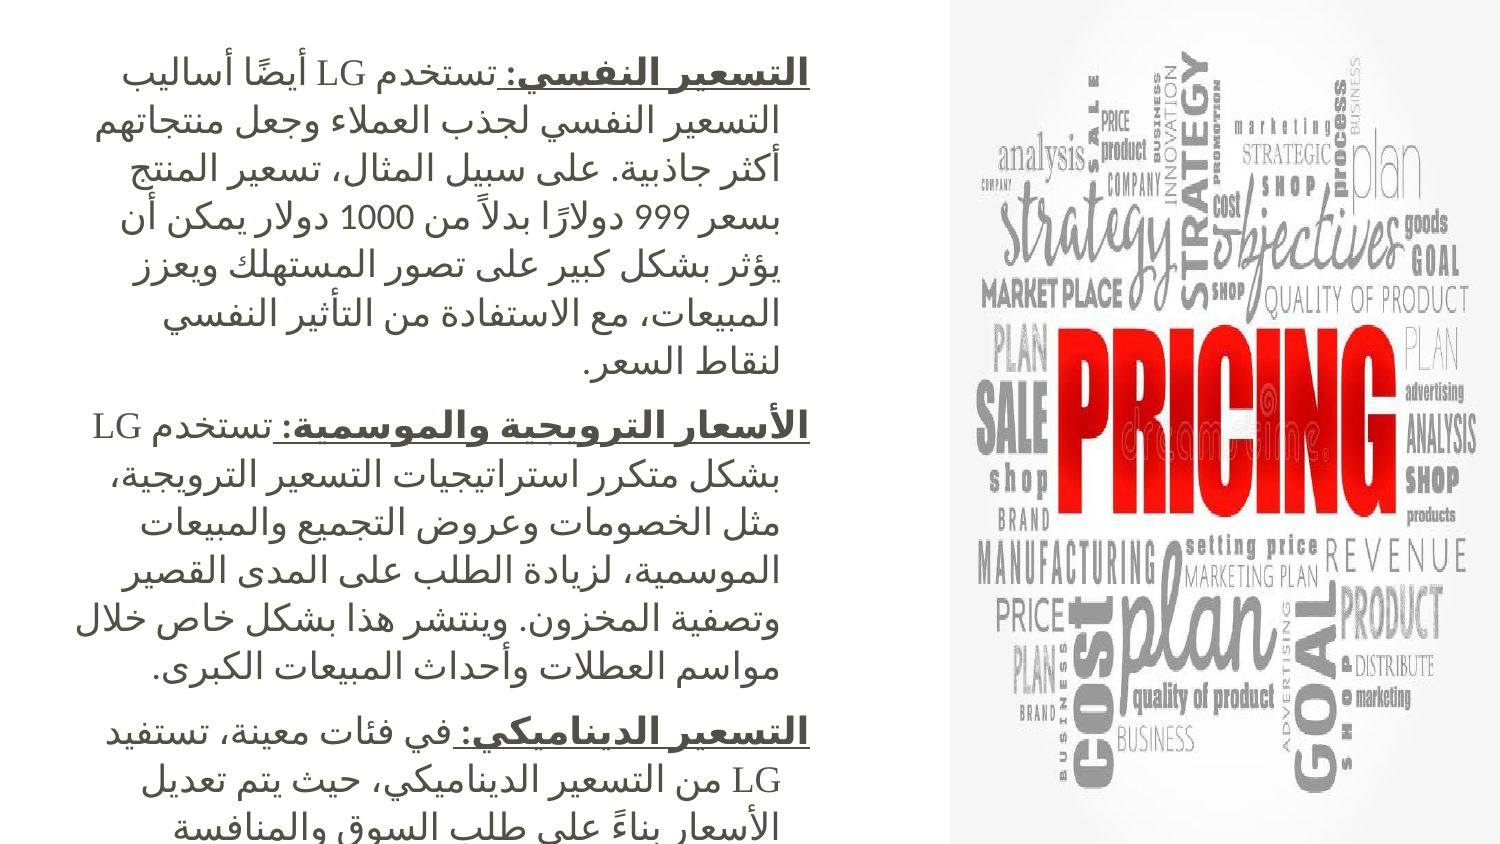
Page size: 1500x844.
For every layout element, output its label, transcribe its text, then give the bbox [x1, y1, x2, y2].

subtitle التسعير النفسي: تستخدم LG أيضًا أساليب التسعير النفسي لجذب العملاء وجعل منتجاتهم أكثر جاذبية. على سبيل المثال، تسعير المنتج بسعر 999 دولارًا بدلاً من 1000 دولار يمكن أن يؤثر بشكل كبير على تصور المستهلك ويعزز المبيعات، مع الاستفادة من التأثير النفسي لنقاط السعر. الأسعار الترويجية والموسمية: تستخدم LG بشكل متكرر استراتيجيات التسعير الترويجية، مثل الخصومات وعروض التجميع والمبيعات الموسمية، لزيادة الطلب على المدى القصير وتصفية المخزون. وينتشر هذا بشكل خاص خلال مواسم العطلات وأحداث المبيعات الكبرى. التسعير الديناميكي: في فئات معينة، تستفيد LG من التسعير الديناميكي، حيث يتم تعديل الأسعار بناءً على طلب السوق والمنافسة وعوامل خارجية أخرى. ويساعدهم هذا النهج على الحفاظ على قدرتهم التنافسية واكتساب حصة في السوق وزيادة هوامش الربح إلى أقصى حد. [50, 29, 825, 143]
picture [950, 0, 1500, 844]
